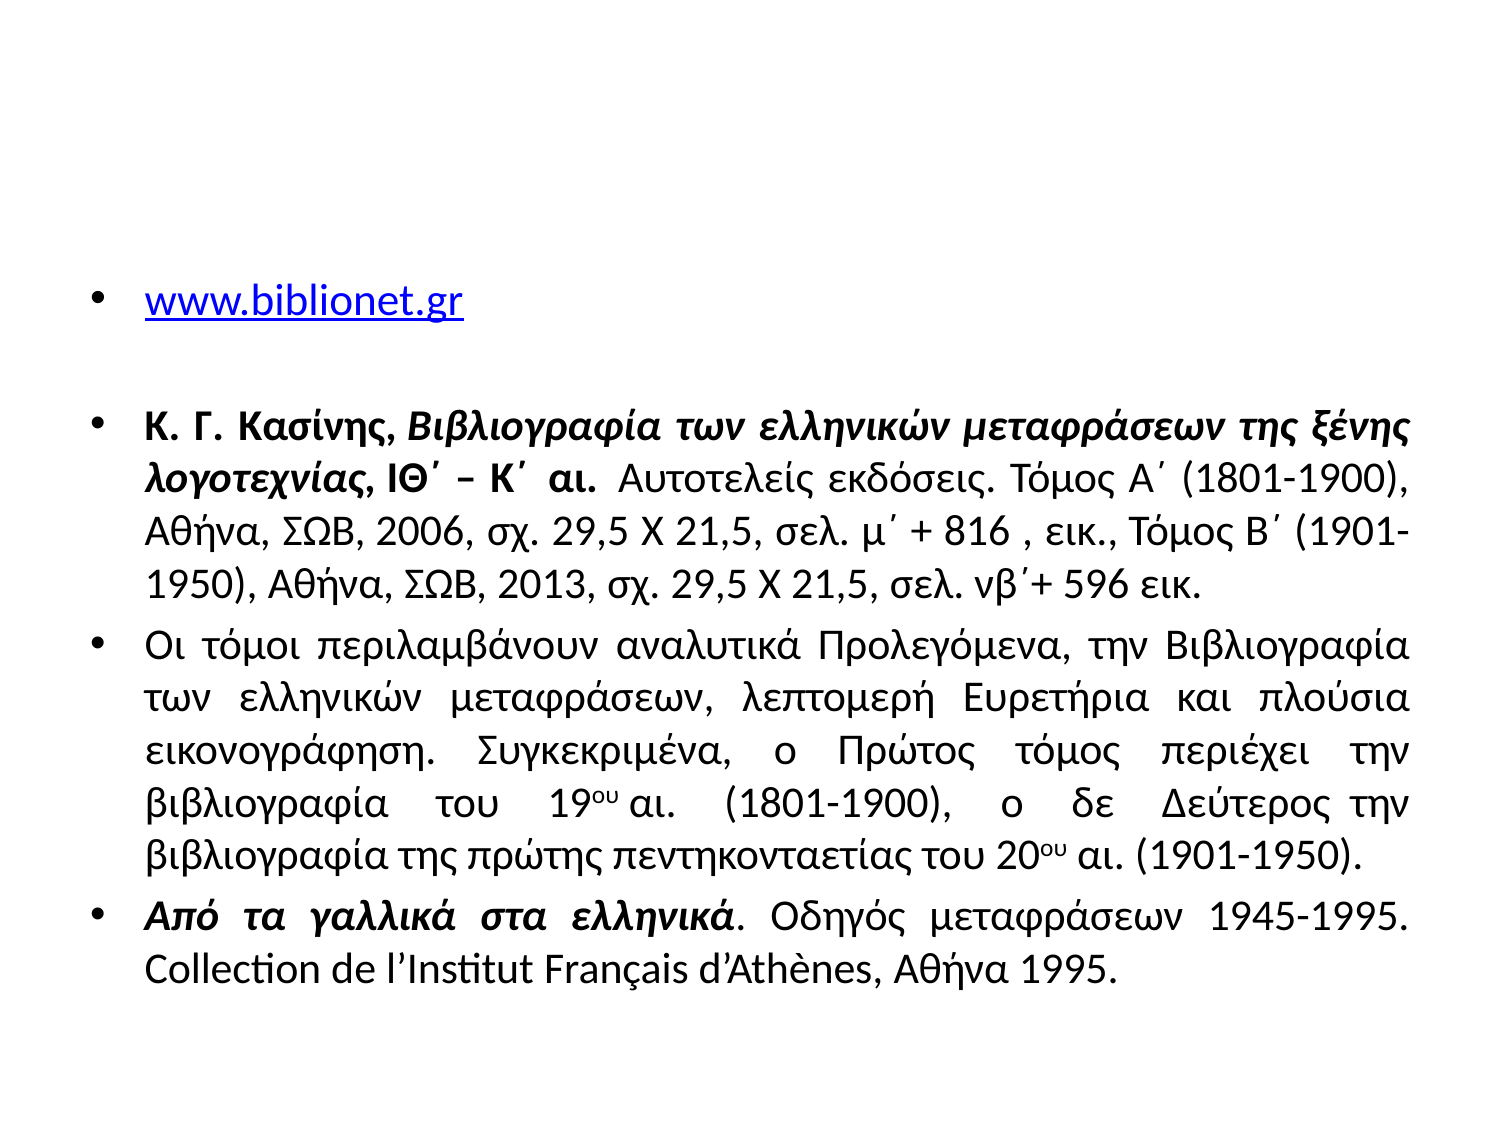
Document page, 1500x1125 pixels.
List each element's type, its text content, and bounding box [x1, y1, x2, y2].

list www.biblionet.gr Κ. Γ. Κασίνης, Βιβλιογραφία των ελληνικών μεταφράσεων της ξένης λογοτεχνίας, ΙΘ΄ – Κ΄ αι. Αυτοτελείς εκδόσεις. Τόμος Α΄ (1801-1900), Αθήνα, ΣΩΒ, 2006, σχ. 29,5 Χ 21,5, σελ. μ΄ + 816 , εικ., Τόμος Β΄ (1901-1950), Αθήνα, ΣΩΒ, 2013, σχ. 29,5 Χ 21,5, σελ. νβ΄+ 596 εικ. Οι τόμοι περιλαμβάνουν αναλυτικά Προλεγόμενα, την Βιβλιογραφία των ελληνικών μεταφράσεων, λεπτομερή Ευρετήρια και πλούσια εικονογράφηση. Συγκεκριμένα, ο Πρώτος τόμος περιέχει την βιβλιογραφία του 19ου αι. (1801-1900), ο δε Δεύτερος την βιβλιογραφία της πρώτης πεντηκονταετίας του 20ου αι. (1901-1950). Aπό τα γαλλικά στα ελληνικά. Οδηγός μεταφράσεων 1945-1995. Collection de l’Institut Français d’Athènes, Αθήνα 1995. [75, 262, 1425, 1005]
